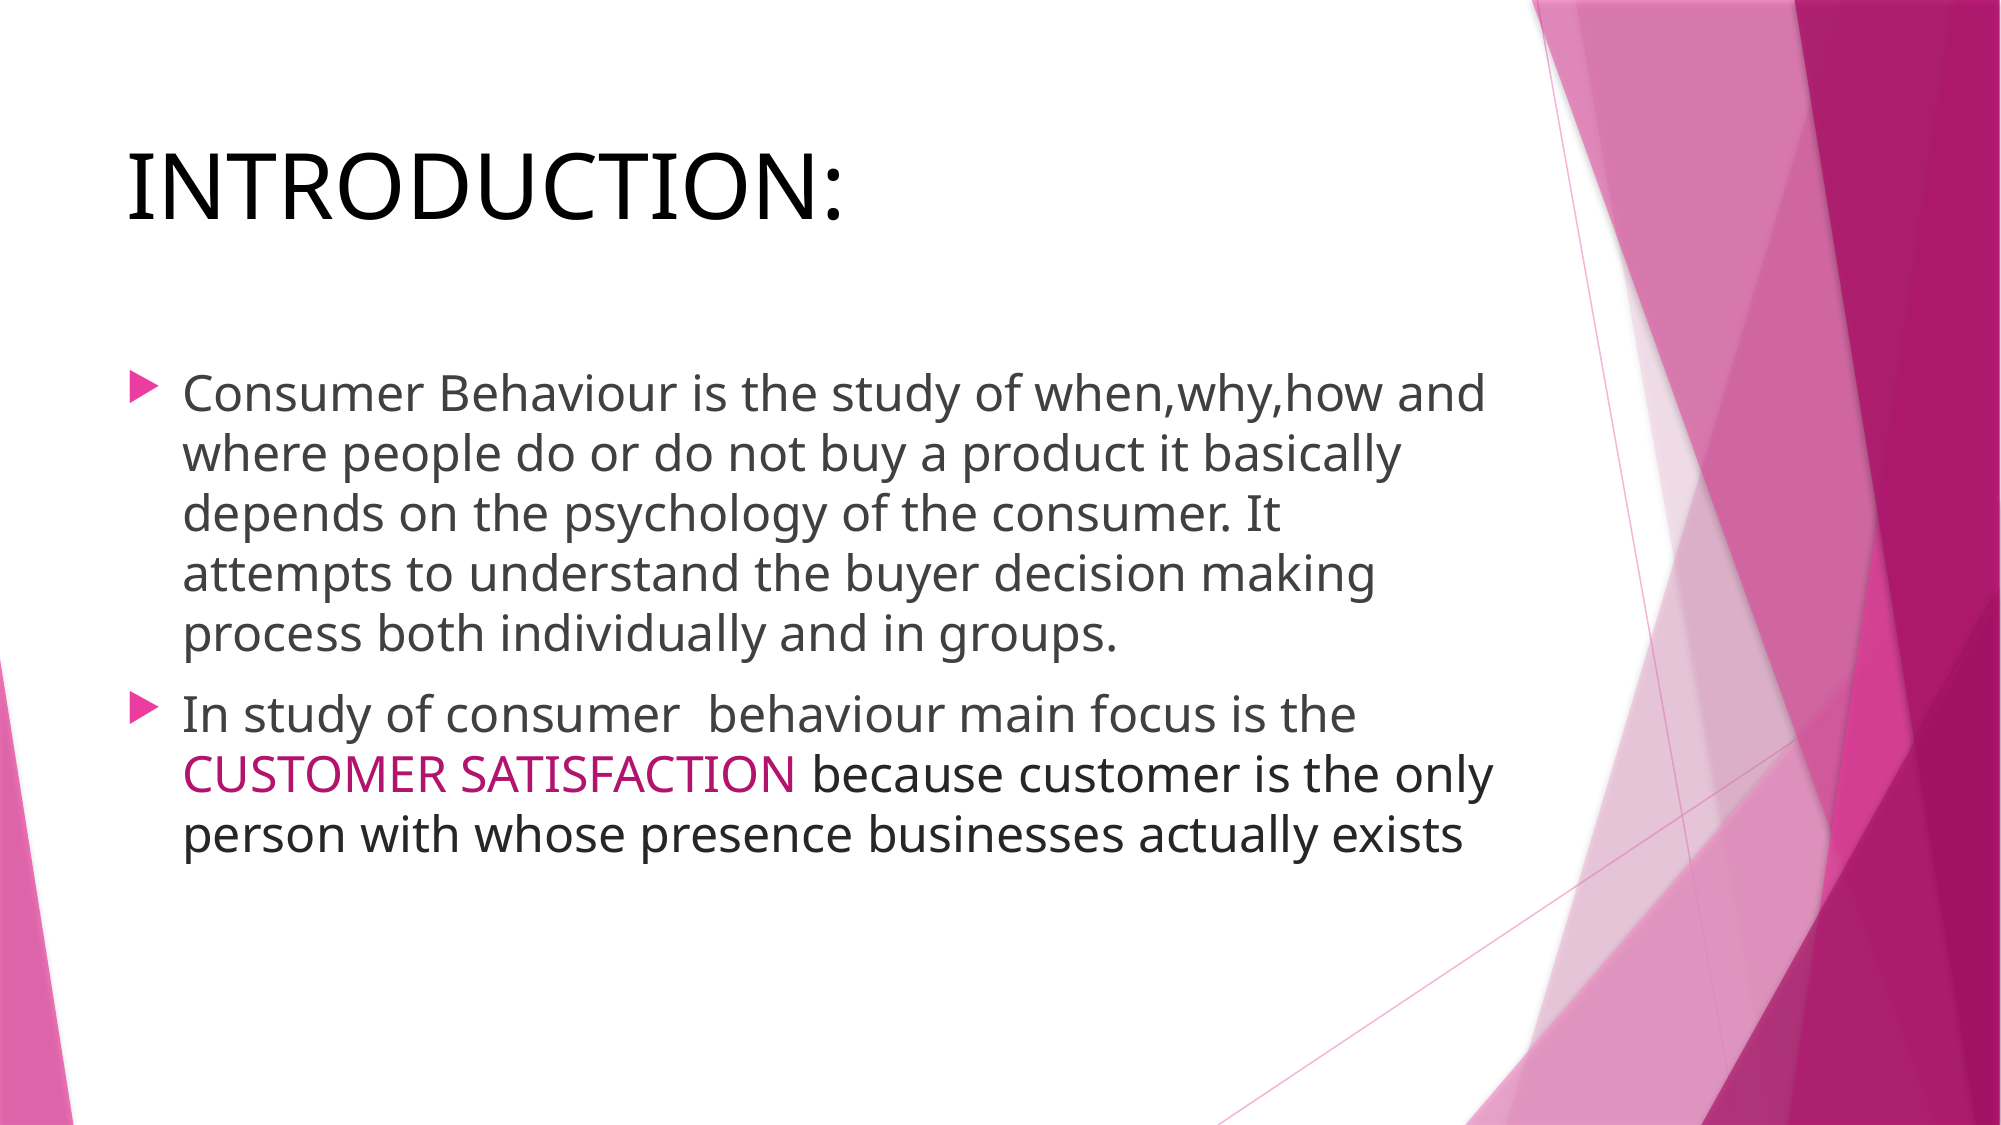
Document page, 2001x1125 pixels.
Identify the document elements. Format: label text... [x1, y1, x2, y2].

title INTRODUCTION: [111, 120, 1522, 317]
list Consumer Behaviour is the study of when,why,how and where people do or do not buy a product it basically depends on the psychology of the consumer. It attempts to understand the buyer decision making process both individually and in groups. In study of consumer behaviour main focus is the CUSTOMER SATISFACTION because customer is the only person with whose presence businesses actually exists [111, 354, 1522, 992]
